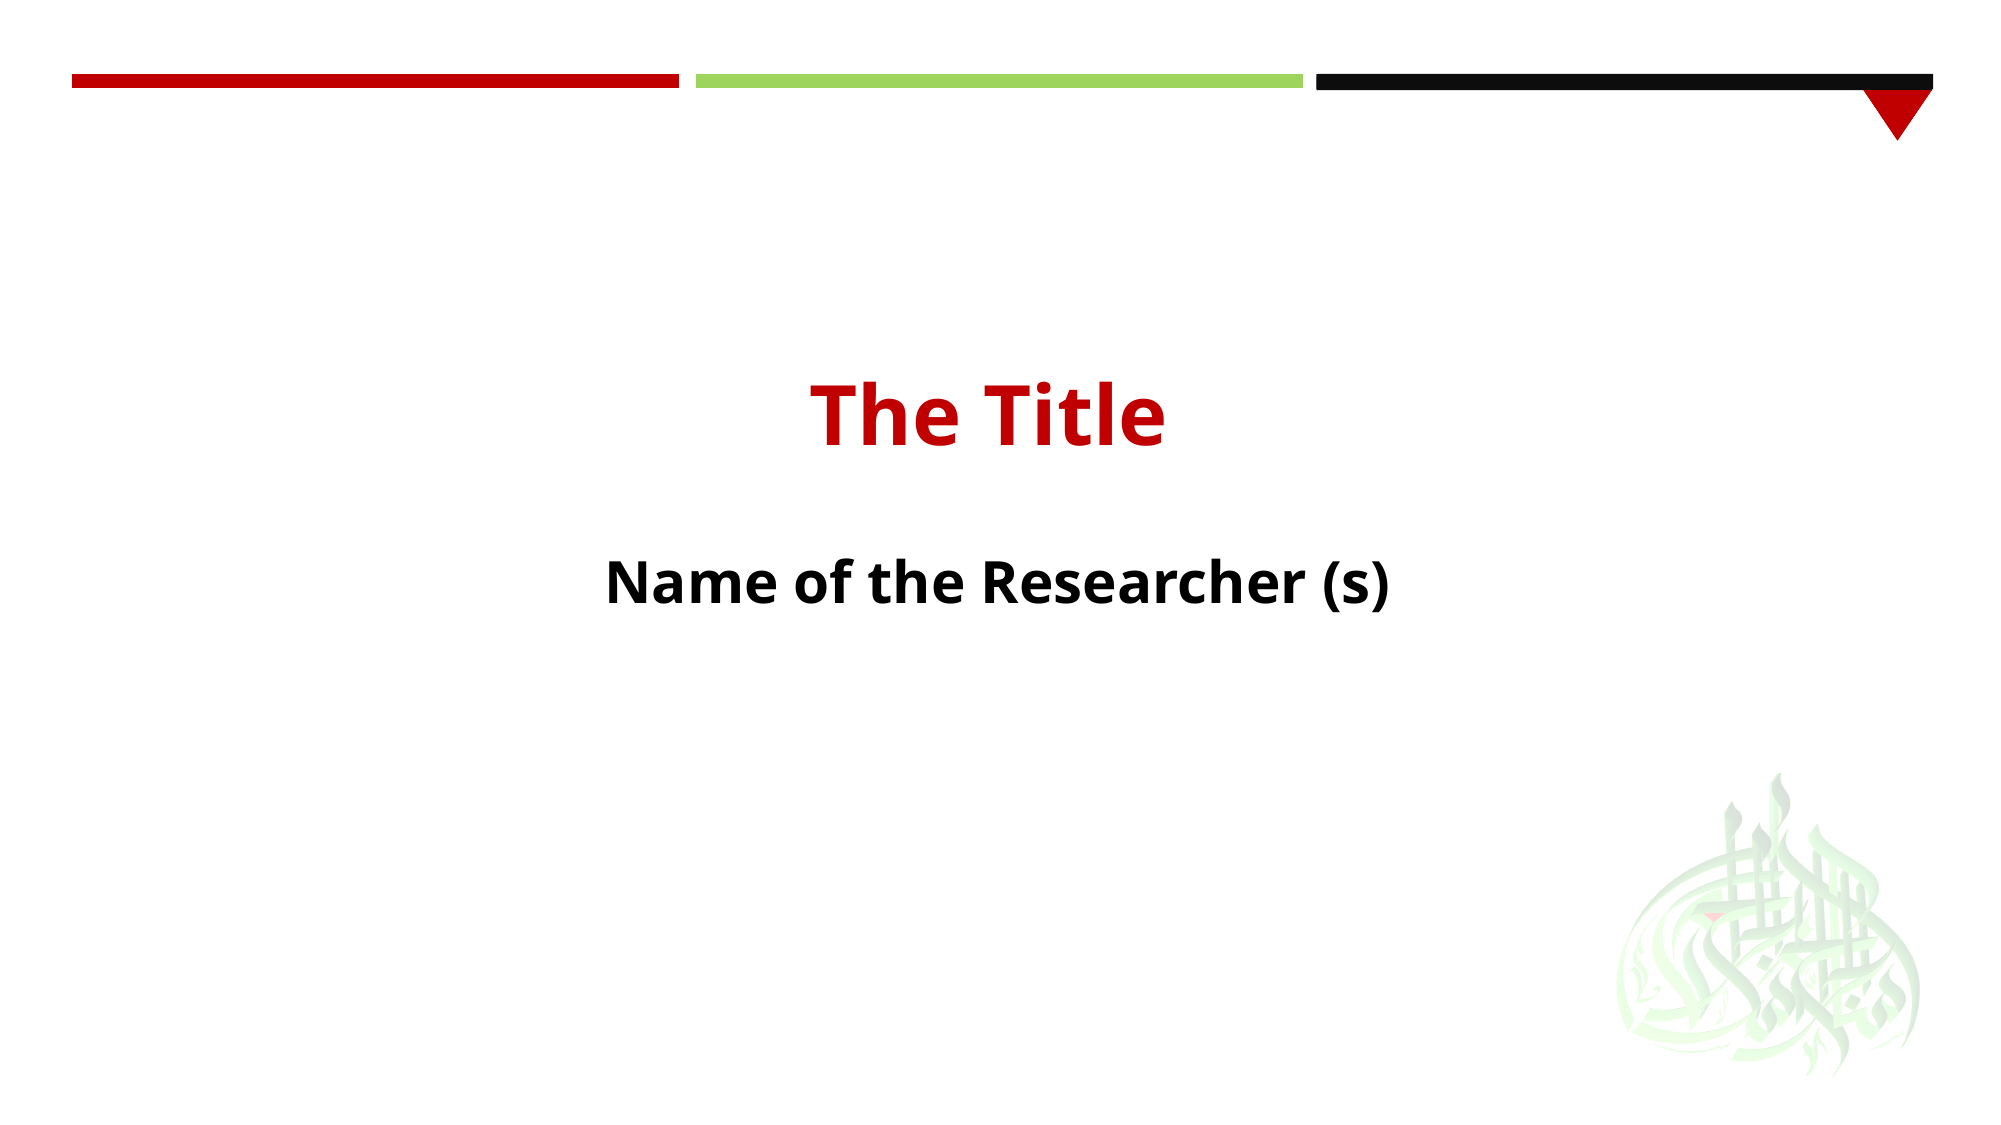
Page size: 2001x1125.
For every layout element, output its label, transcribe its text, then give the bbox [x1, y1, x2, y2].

text_box The Title [76, 240, 1924, 577]
subtitle Name of the Researcher (s) [72, 532, 1924, 701]
text_box [1316, 76, 1933, 91]
picture [1595, 749, 2000, 1125]
text_box [1863, 90, 1932, 141]
